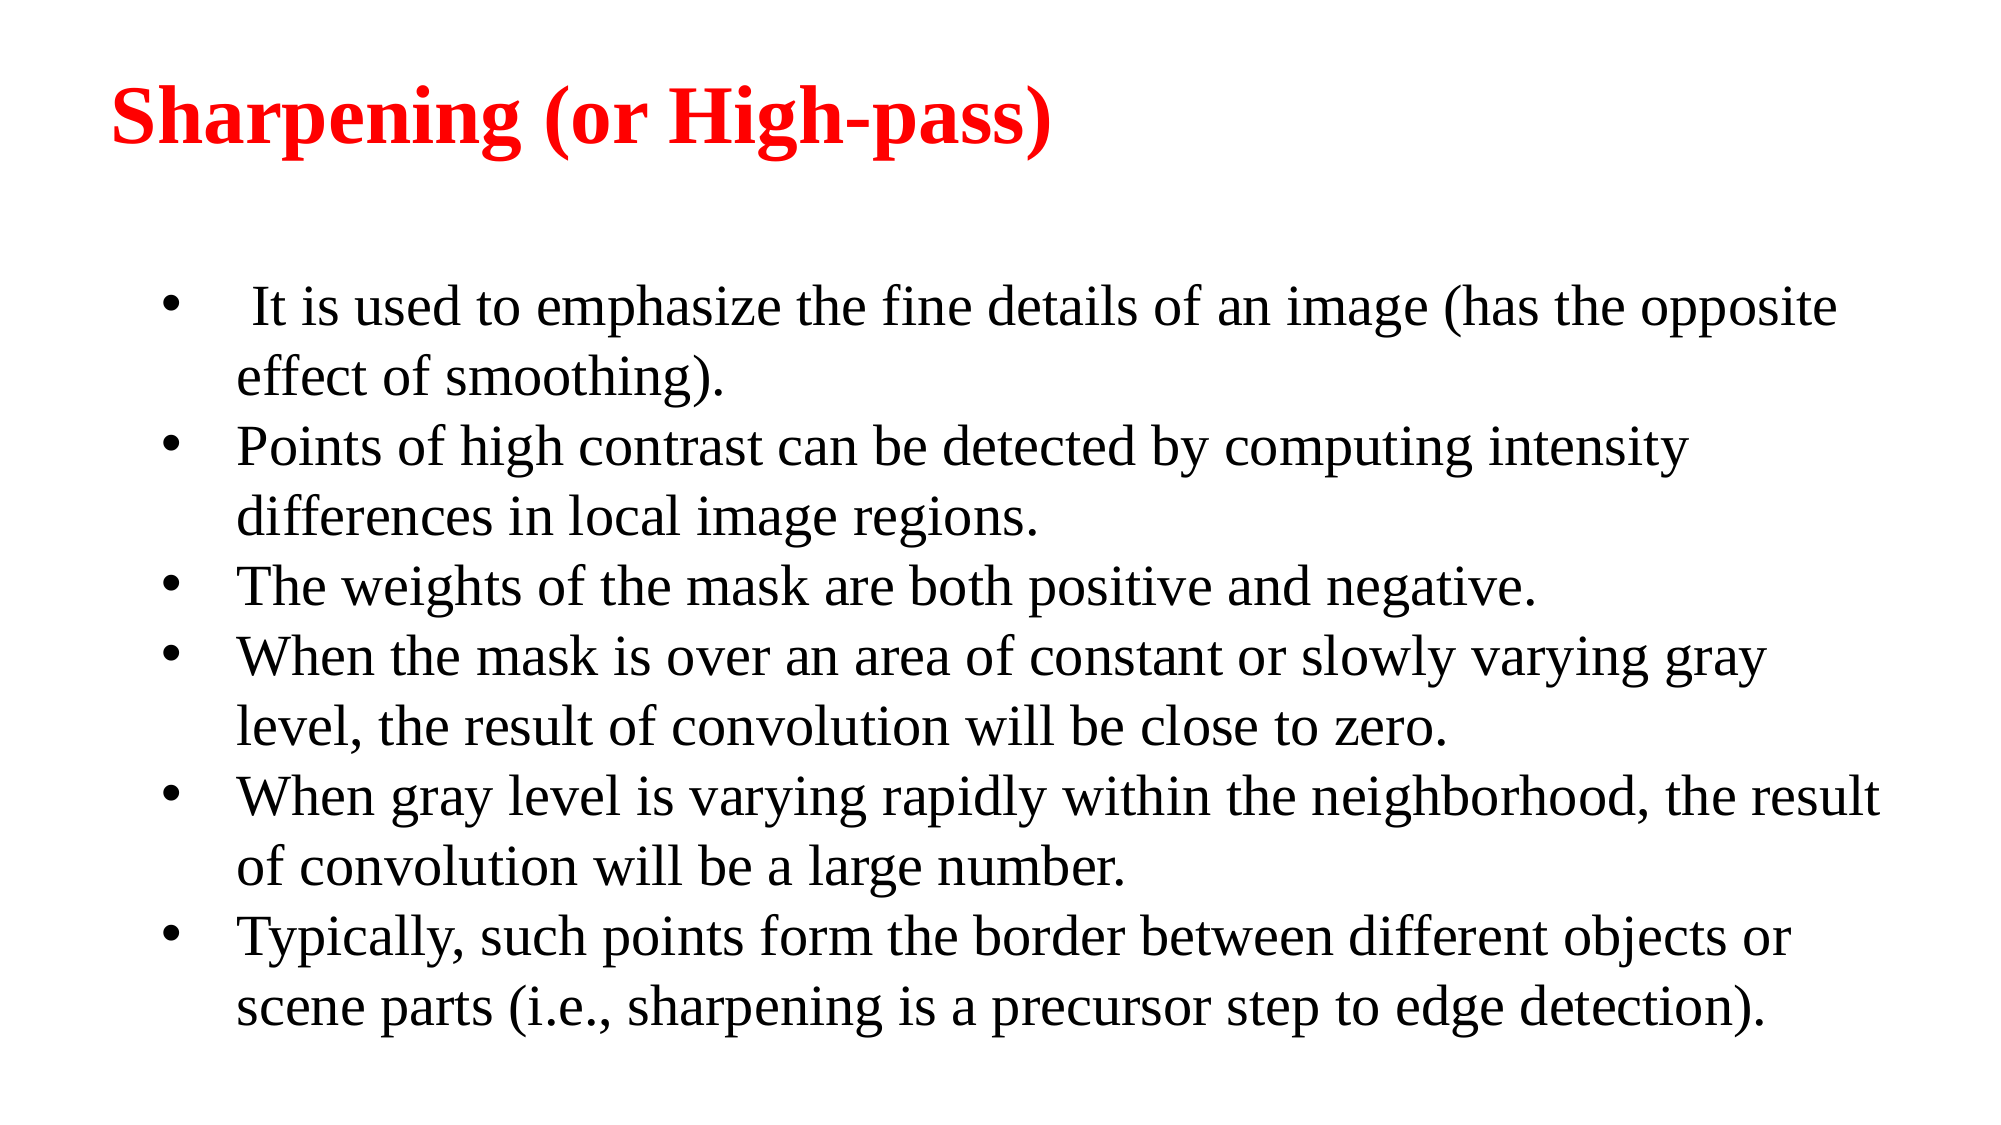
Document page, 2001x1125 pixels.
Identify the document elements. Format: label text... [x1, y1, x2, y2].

text_box It is used to emphasize the fine details of an image (has the opposite effect of smoothing). Points of high contrast can be detected by computing intensity differences in local image regions. The weights of the mask are both positive and negative. When the mask is over an area of constant or slowly varying gray level, the result of convolution will be close to zero. When gray level is varying rapidly within the neighborhood, the result of convolution will be a large number. Typically, such points form the border between different objects or scene parts (i.e., sharpening is a precursor step to edge detection). [146, 259, 1899, 1045]
text_box Sharpening (or High-pass) [96, 52, 1069, 168]
